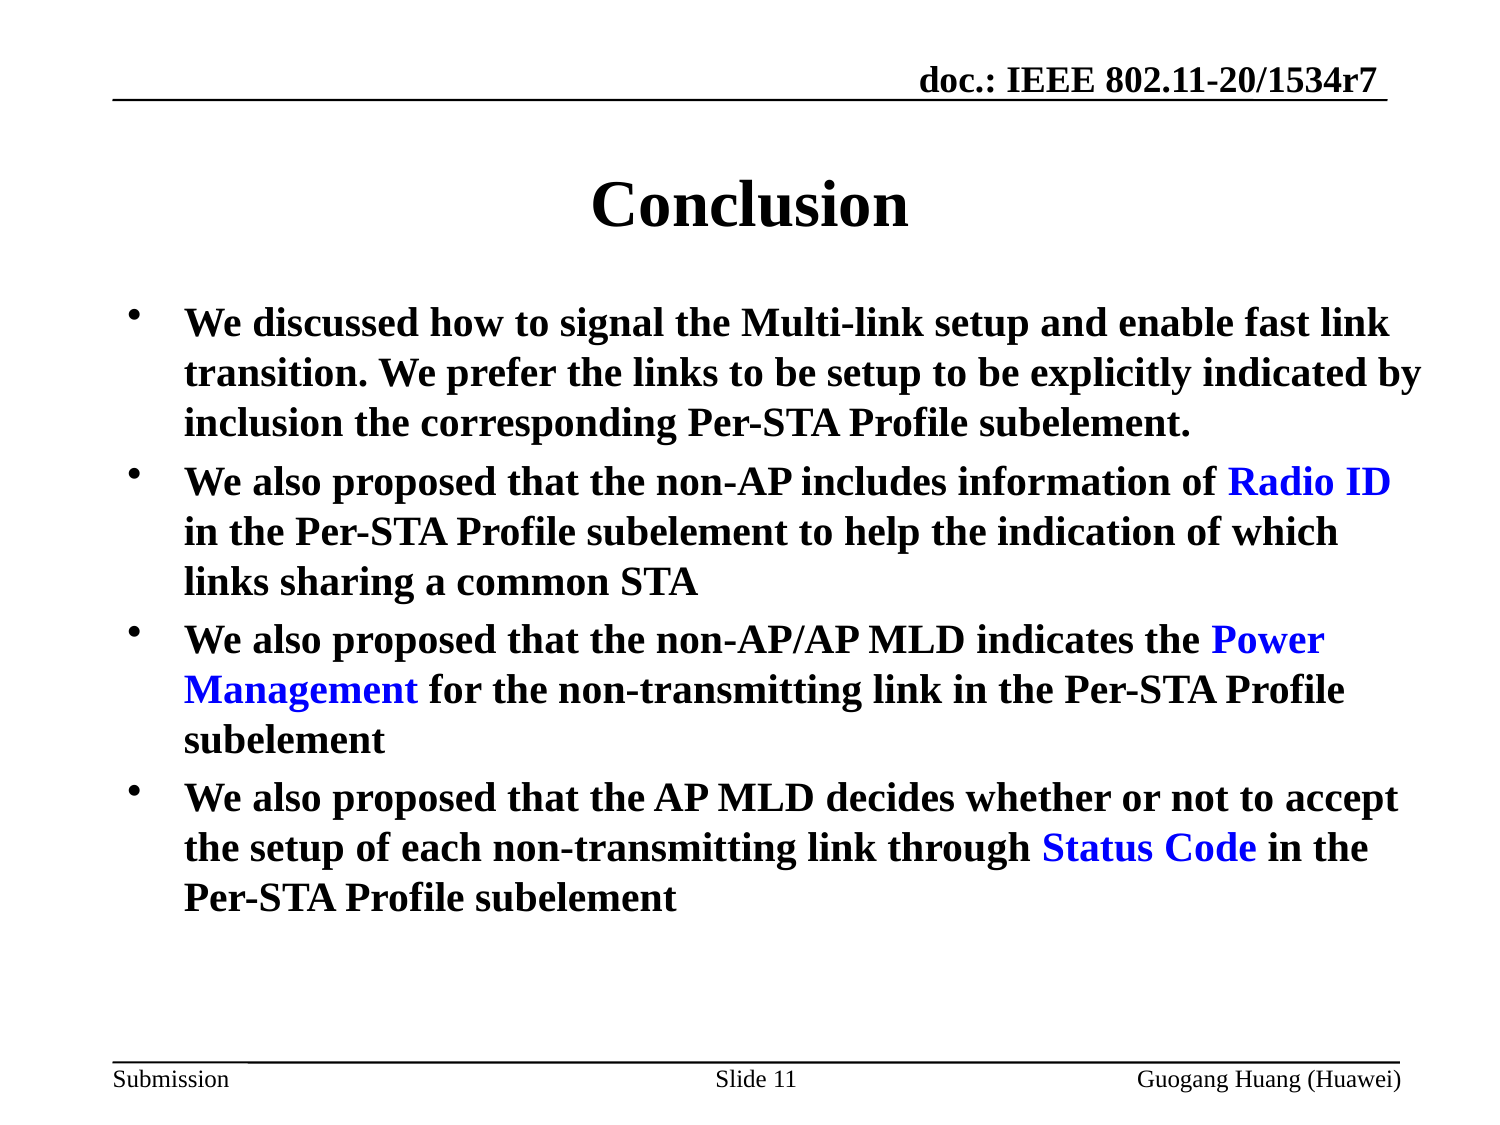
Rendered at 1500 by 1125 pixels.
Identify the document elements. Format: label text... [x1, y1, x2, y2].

title Conclusion [112, 112, 1388, 287]
slide_number Slide 11 [712, 1061, 800, 1093]
footer Guogang Huang (Huawei) [1133, 1061, 1402, 1093]
list We discussed how to signal the Multi-link setup and enable fast link transition. We prefer the links to be setup to be explicitly indicated by inclusion the corresponding Per-STA Profile subelement. We also proposed that the non-AP includes information of Radio ID in the Per-STA Profile subelement to help the indication of which links sharing a common STA We also proposed that the non-AP/AP MLD indicates the Power Management for the non-transmitting link in the Per-STA Profile subelement We also proposed that the AP MLD decides whether or not to accept the setup of each non-transmitting link through Status Code in the Per-STA Profile subelement [112, 287, 1447, 1024]
